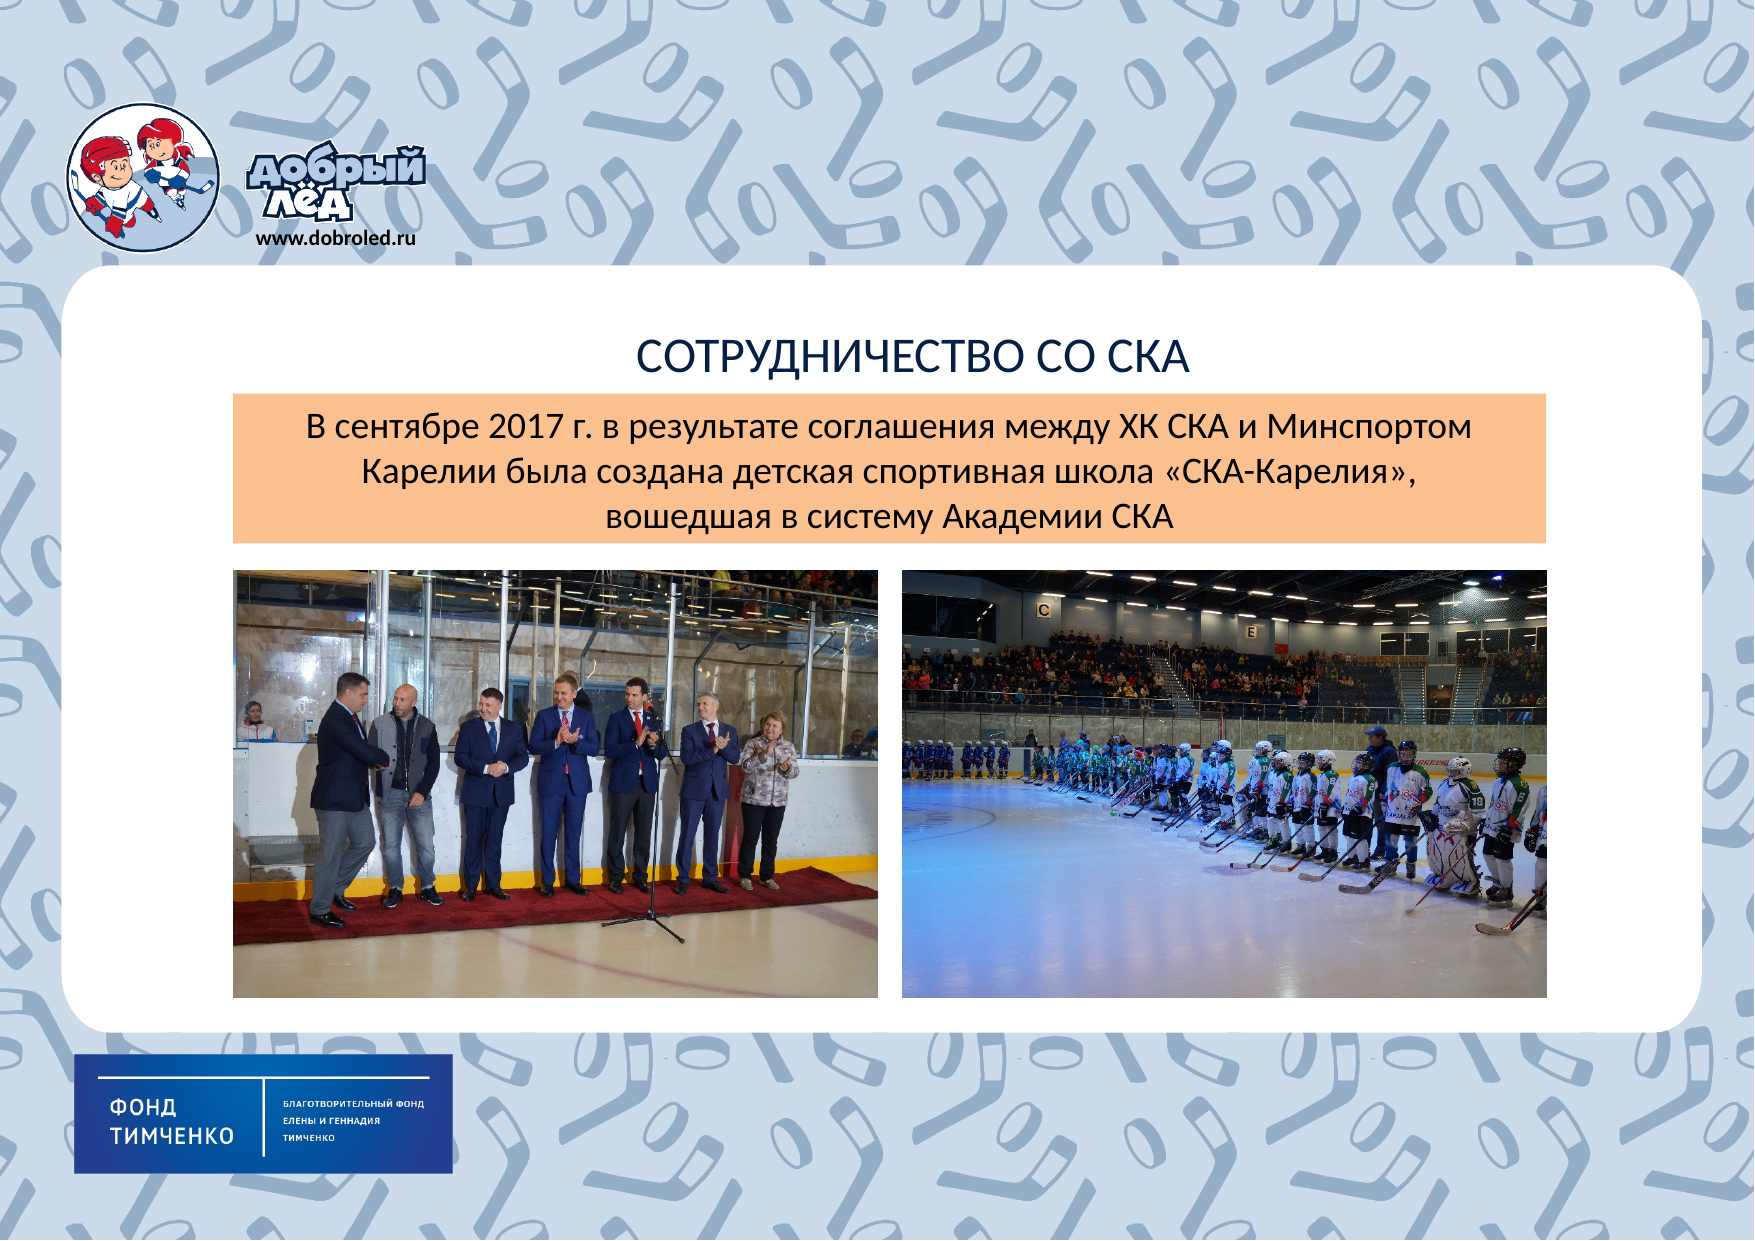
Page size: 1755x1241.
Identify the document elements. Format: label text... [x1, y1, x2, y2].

text_box Сотрудничество со СКА [150, 322, 1677, 383]
text_box [0, 0, 1754, 1241]
picture [74, 1054, 453, 1174]
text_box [64, 91, 453, 266]
picture [232, 569, 878, 999]
text_box [61, 265, 1702, 1033]
picture [901, 569, 1547, 999]
text_box В сентябре 2017 г. в результате соглашения между ХК СКА и Минспортом Карелии была создана детская спортивная школа «СКА-Карелия», вошедшая в систему Академии СКА [233, 393, 1547, 544]
